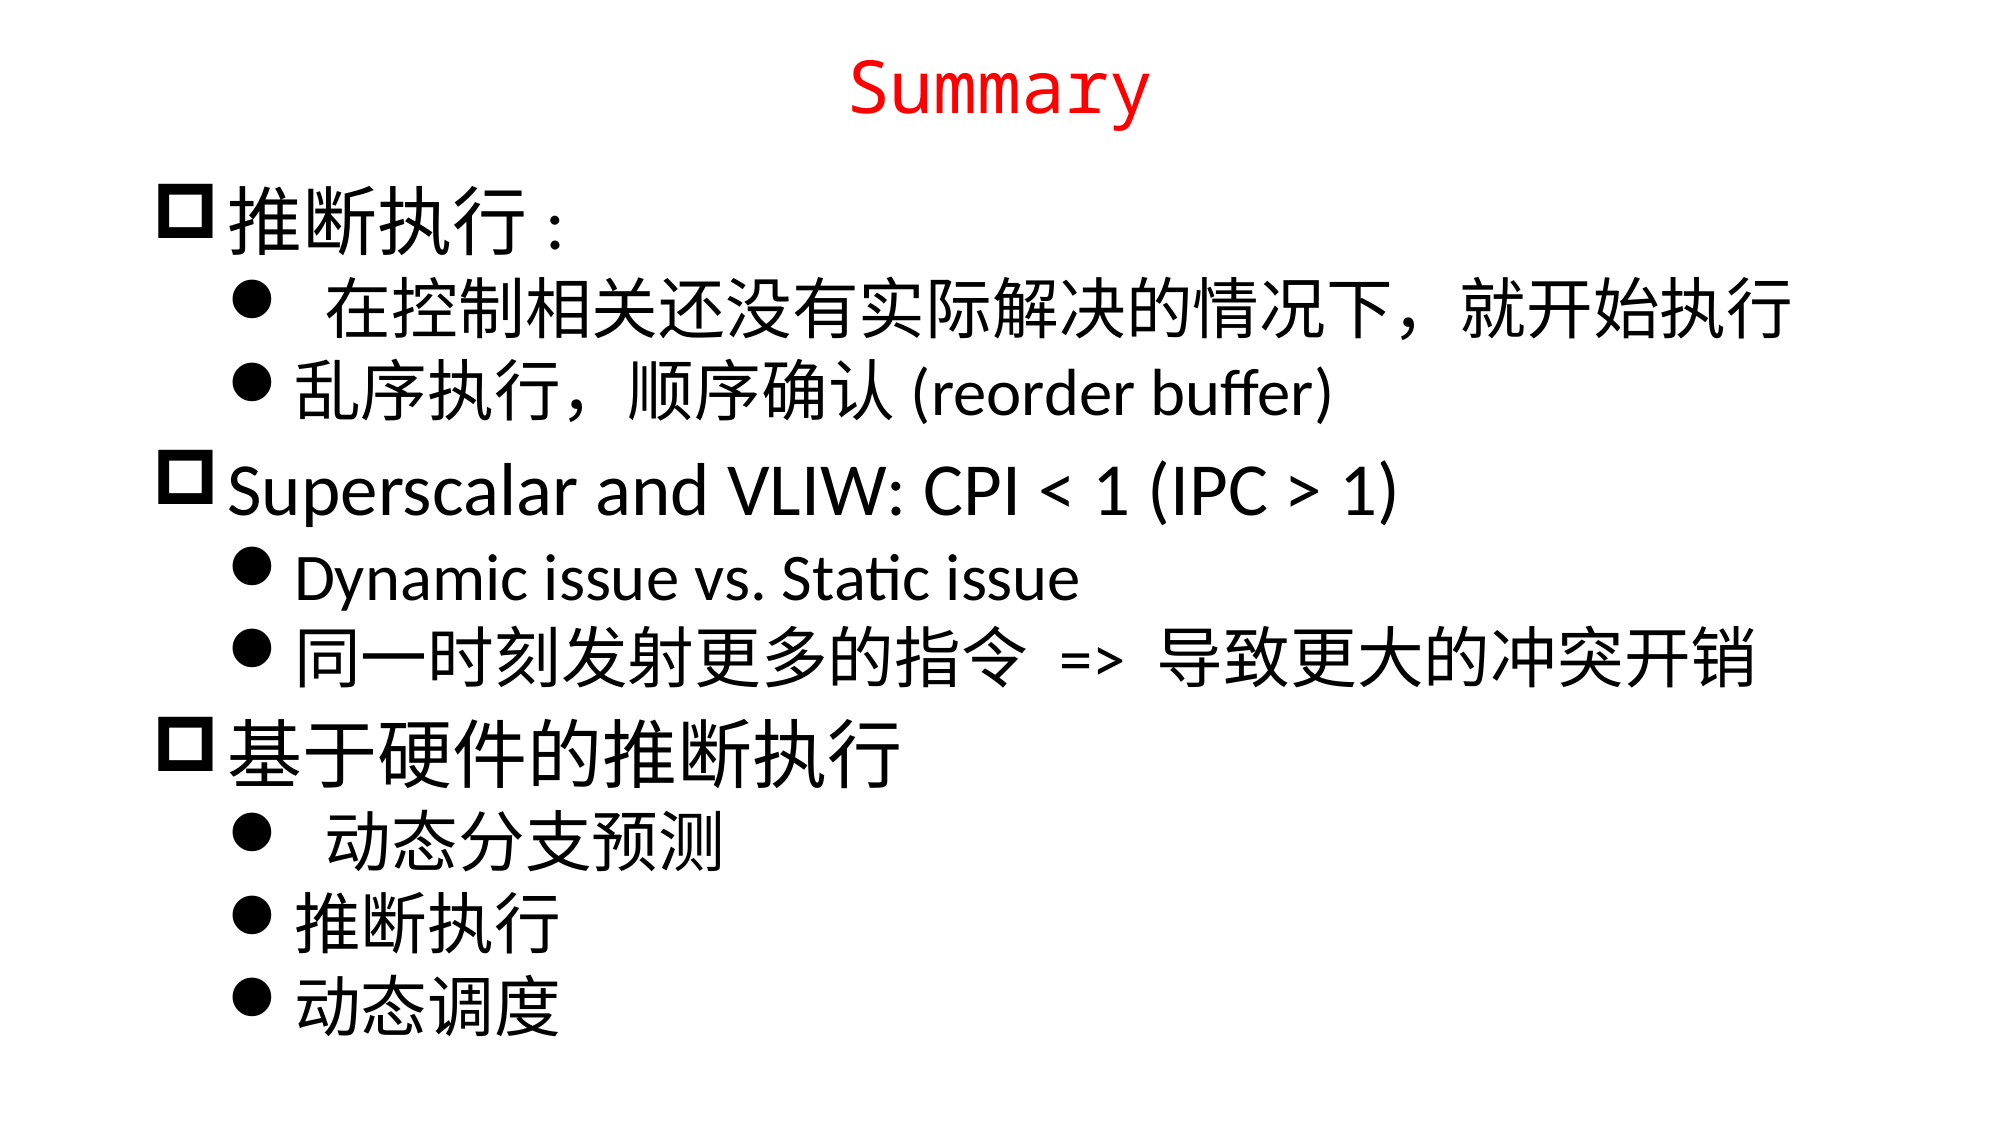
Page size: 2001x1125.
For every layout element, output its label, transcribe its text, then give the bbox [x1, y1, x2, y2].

title Summary [137, 43, 1863, 138]
list 推断执行: 在控制相关还没有实际解决的情况下，就开始执行 乱序执行，顺序确认(reorder buffer) Superscalar and VLIW: CPI < 1 (IPC > 1) Dynamic issue vs. Static issue 同一时刻发射更多的指令 => 导致更大的冲突开销 基于硬件的推断执行 动态分支预测 推断执行 动态调度 [137, 177, 1863, 1014]
